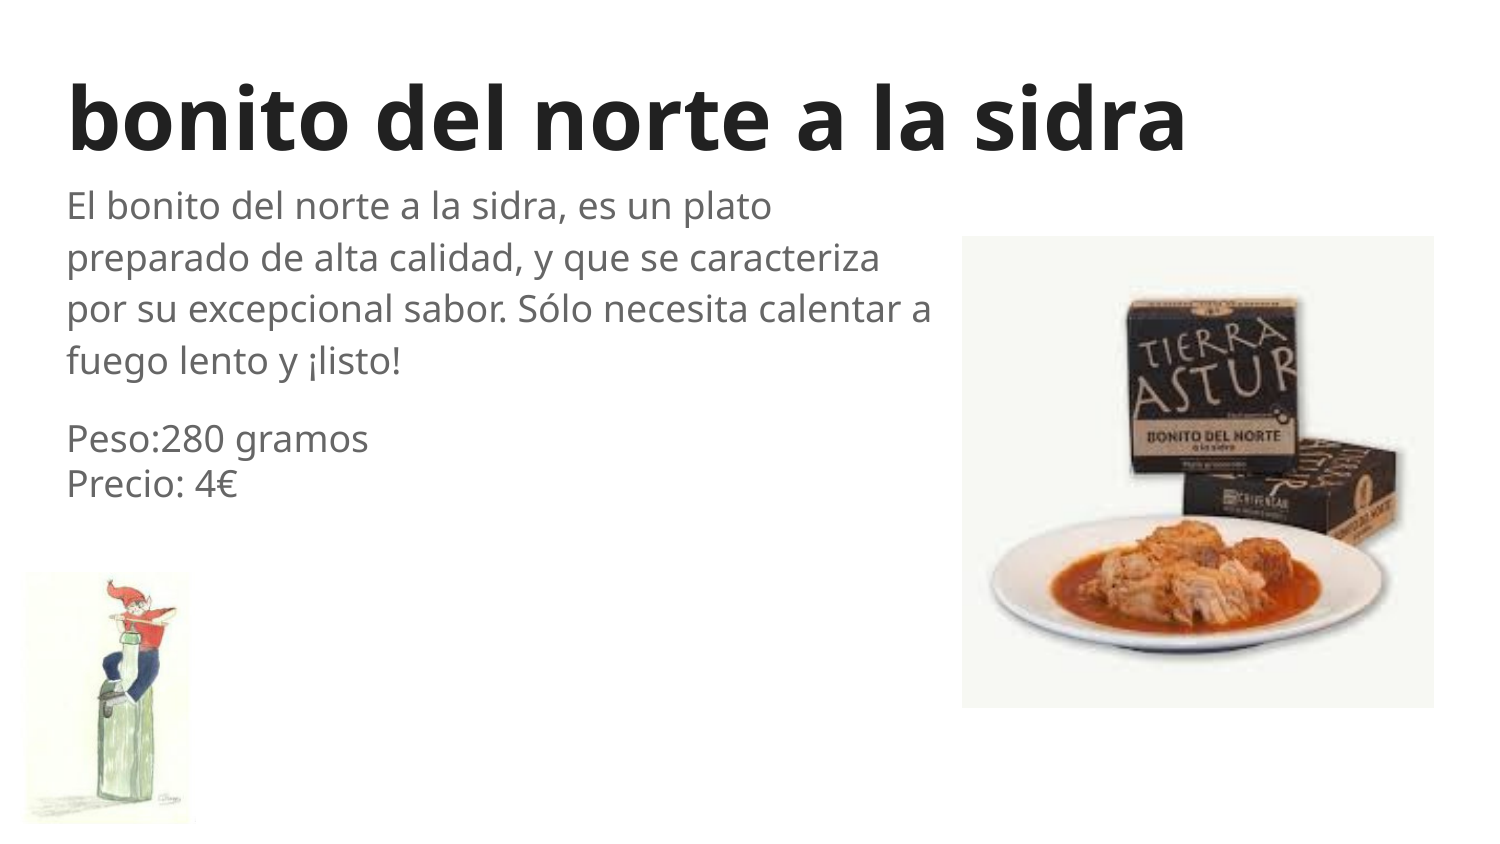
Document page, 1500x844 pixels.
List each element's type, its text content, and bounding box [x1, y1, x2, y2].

picture [19, 572, 196, 824]
picture [962, 236, 1435, 709]
title bonito del norte a la sidra [51, 48, 1449, 180]
list El bonito del norte a la sidra, es un plato preparado de alta calidad, y que se caracteriza por su excepcional sabor. Sólo necesita calentar a fuego lento y ¡listo! Peso:280 gramos Precio: 4€ [51, 160, 963, 708]
